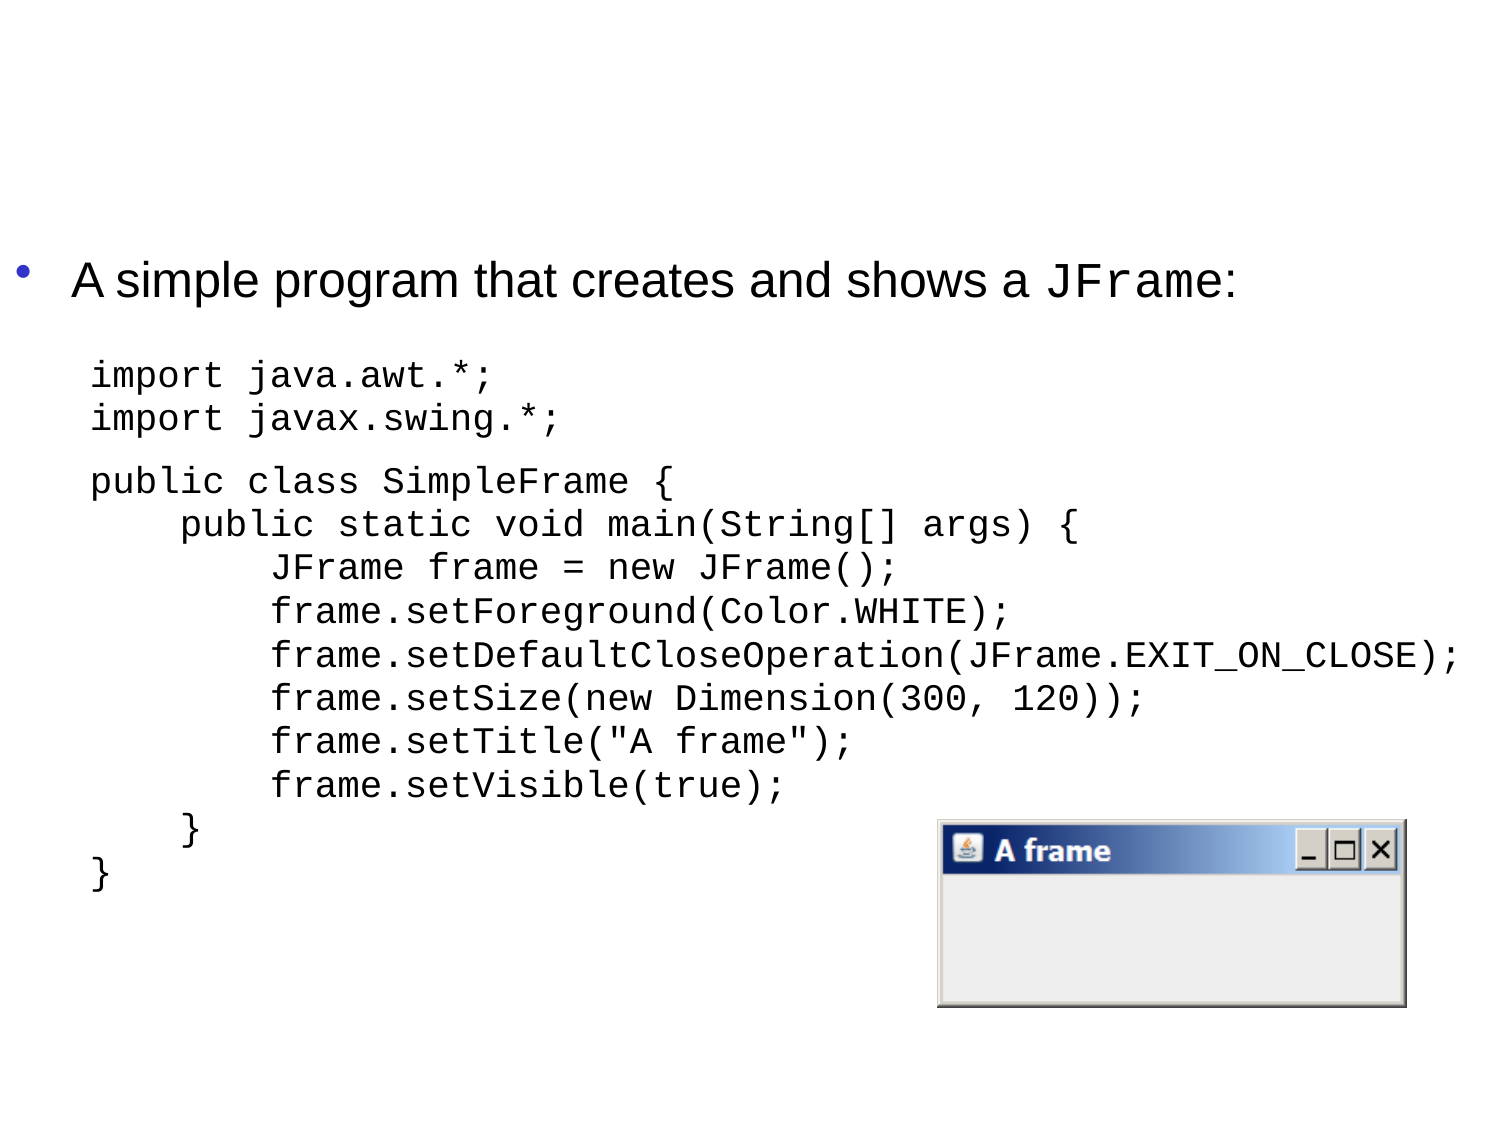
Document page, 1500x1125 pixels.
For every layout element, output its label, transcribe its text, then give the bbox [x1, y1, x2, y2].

text_box A simple program that creates and shows a JFrame: import java.awt.*; import javax.swing.*; public class SimpleFrame { public static void main(String[] args) { JFrame frame = new JFrame(); frame.setForeground(Color.WHITE); frame.setDefaultCloseOperation(JFrame.EXIT_ON_CLOSE); frame.setSize(new Dimension(300, 120)); frame.setTitle("A frame"); frame.setVisible(true); } } [0, 212, 1488, 975]
picture [937, 819, 1407, 1008]
